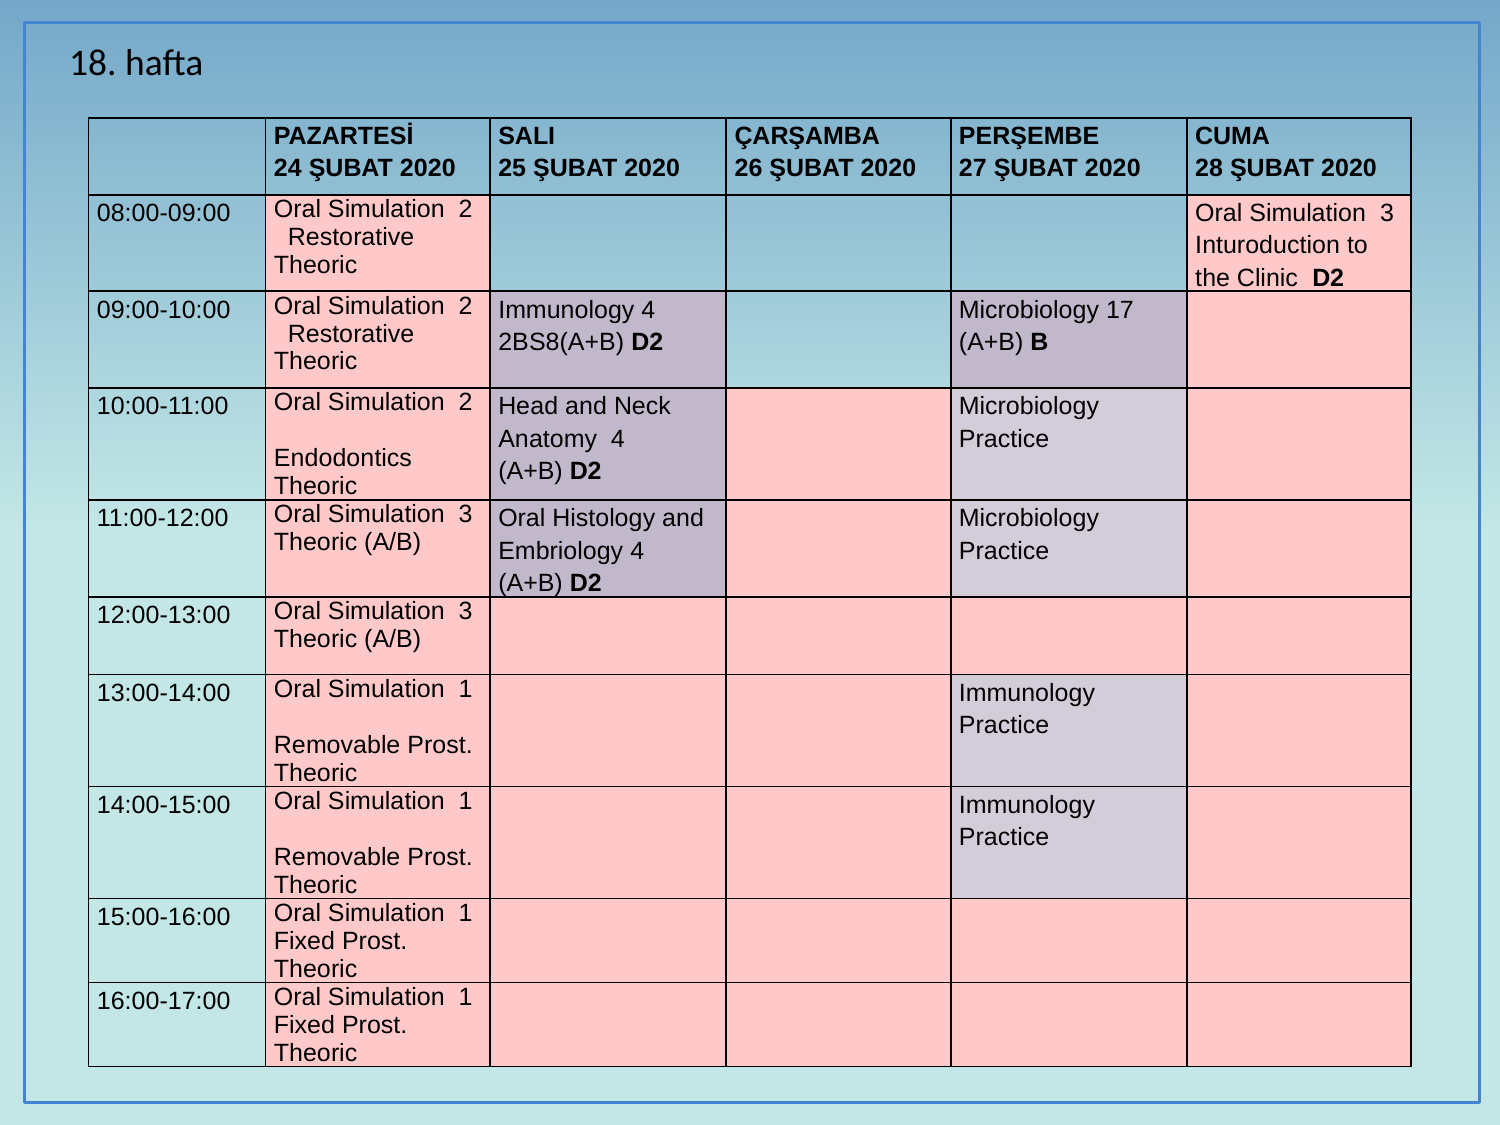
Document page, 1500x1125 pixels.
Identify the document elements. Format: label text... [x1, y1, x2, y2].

table_cell Oral Simulation 1 Removable Prost. Theoric [266, 675, 489, 786]
table_cell [1188, 501, 1410, 596]
table_cell [491, 675, 725, 786]
table_cell [491, 196, 725, 290]
table_header [89, 119, 265, 194]
table_cell [491, 787, 725, 898]
table_cell Oral Simulation 2 Restorative Theoric [266, 292, 489, 387]
table_cell [727, 389, 950, 499]
table_header CUMA 28 ŞUBAT 2020 [1188, 119, 1410, 194]
table_cell [952, 983, 1186, 1066]
table_cell Immunology Practice [952, 787, 1186, 898]
table_cell [952, 598, 1186, 674]
table_cell Oral Simulation 2 Endodontics Theoric [266, 389, 489, 499]
table_cell 12:00-13:00 [89, 598, 265, 674]
table_cell [1188, 598, 1410, 674]
table_cell Oral Simulation 2 Restorative Theoric [266, 196, 489, 290]
table_cell [727, 787, 950, 898]
table_cell [727, 598, 950, 674]
table_cell [727, 899, 950, 982]
table_cell 13:00-14:00 [89, 675, 265, 786]
table_cell [491, 598, 725, 674]
table_cell [727, 501, 950, 596]
table_cell [1188, 389, 1410, 499]
table_header PAZARTESİ 24 ŞUBAT 2020 [266, 119, 489, 194]
table_cell [1188, 292, 1410, 387]
table_header PERŞEMBE 27 ŞUBAT 2020 [952, 119, 1186, 194]
table_cell Oral Simulation 1 Fixed Prost. Theoric [266, 983, 489, 1066]
table_cell 09:00-10:00 [89, 292, 265, 387]
text_box 18. hafta [54, 30, 219, 91]
table_cell 14:00-15:00 [89, 787, 265, 898]
table_cell [727, 675, 950, 786]
table_cell [727, 983, 950, 1066]
table_header ÇARŞAMBA 26 ŞUBAT 2020 [727, 119, 950, 194]
table_cell Oral Histology and Embriology 4 (A+B) D2 [491, 501, 725, 596]
table_cell Microbiology 17 (A+B) B [952, 292, 1186, 387]
table_cell [727, 196, 950, 290]
table_cell 16:00-17:00 [89, 983, 265, 1066]
table_cell [952, 899, 1186, 982]
table_cell Microbiology Practice [952, 501, 1186, 596]
table_header SALI 25 ŞUBAT 2020 [491, 119, 725, 194]
table_cell [1188, 675, 1410, 786]
table_cell Oral Simulation 1 Fixed Prost. Theoric [266, 899, 489, 982]
table_cell [952, 196, 1186, 290]
table_cell Microbiology Practice [952, 389, 1186, 499]
table_cell Oral Simulation 3 Theoric (A/B) [266, 501, 489, 596]
table_cell Oral Simulation 3 Theoric (A/B) [266, 598, 489, 674]
table_cell [1188, 899, 1410, 982]
table_cell [727, 292, 950, 387]
table_cell 10:00-11:00 [89, 389, 265, 499]
table_cell Immunology 4 2BS8(A+B) D2 [491, 292, 725, 387]
table_cell Oral Simulation 3 Inturoduction to the Clinic D2 [1188, 196, 1410, 290]
table_cell Head and Neck Anatomy 4 (A+B) D2 [491, 389, 725, 499]
table_cell [491, 983, 725, 1066]
table_cell Immunology Practice [952, 675, 1186, 786]
table_cell [1188, 787, 1410, 898]
table_cell [491, 899, 725, 982]
table_cell 08:00-09:00 [89, 196, 265, 290]
table_cell Oral Simulation 1 Removable Prost. Theoric [266, 787, 489, 898]
table_cell 15:00-16:00 [89, 899, 265, 982]
table_cell [1188, 983, 1410, 1066]
table_cell 11:00-12:00 [89, 501, 265, 596]
